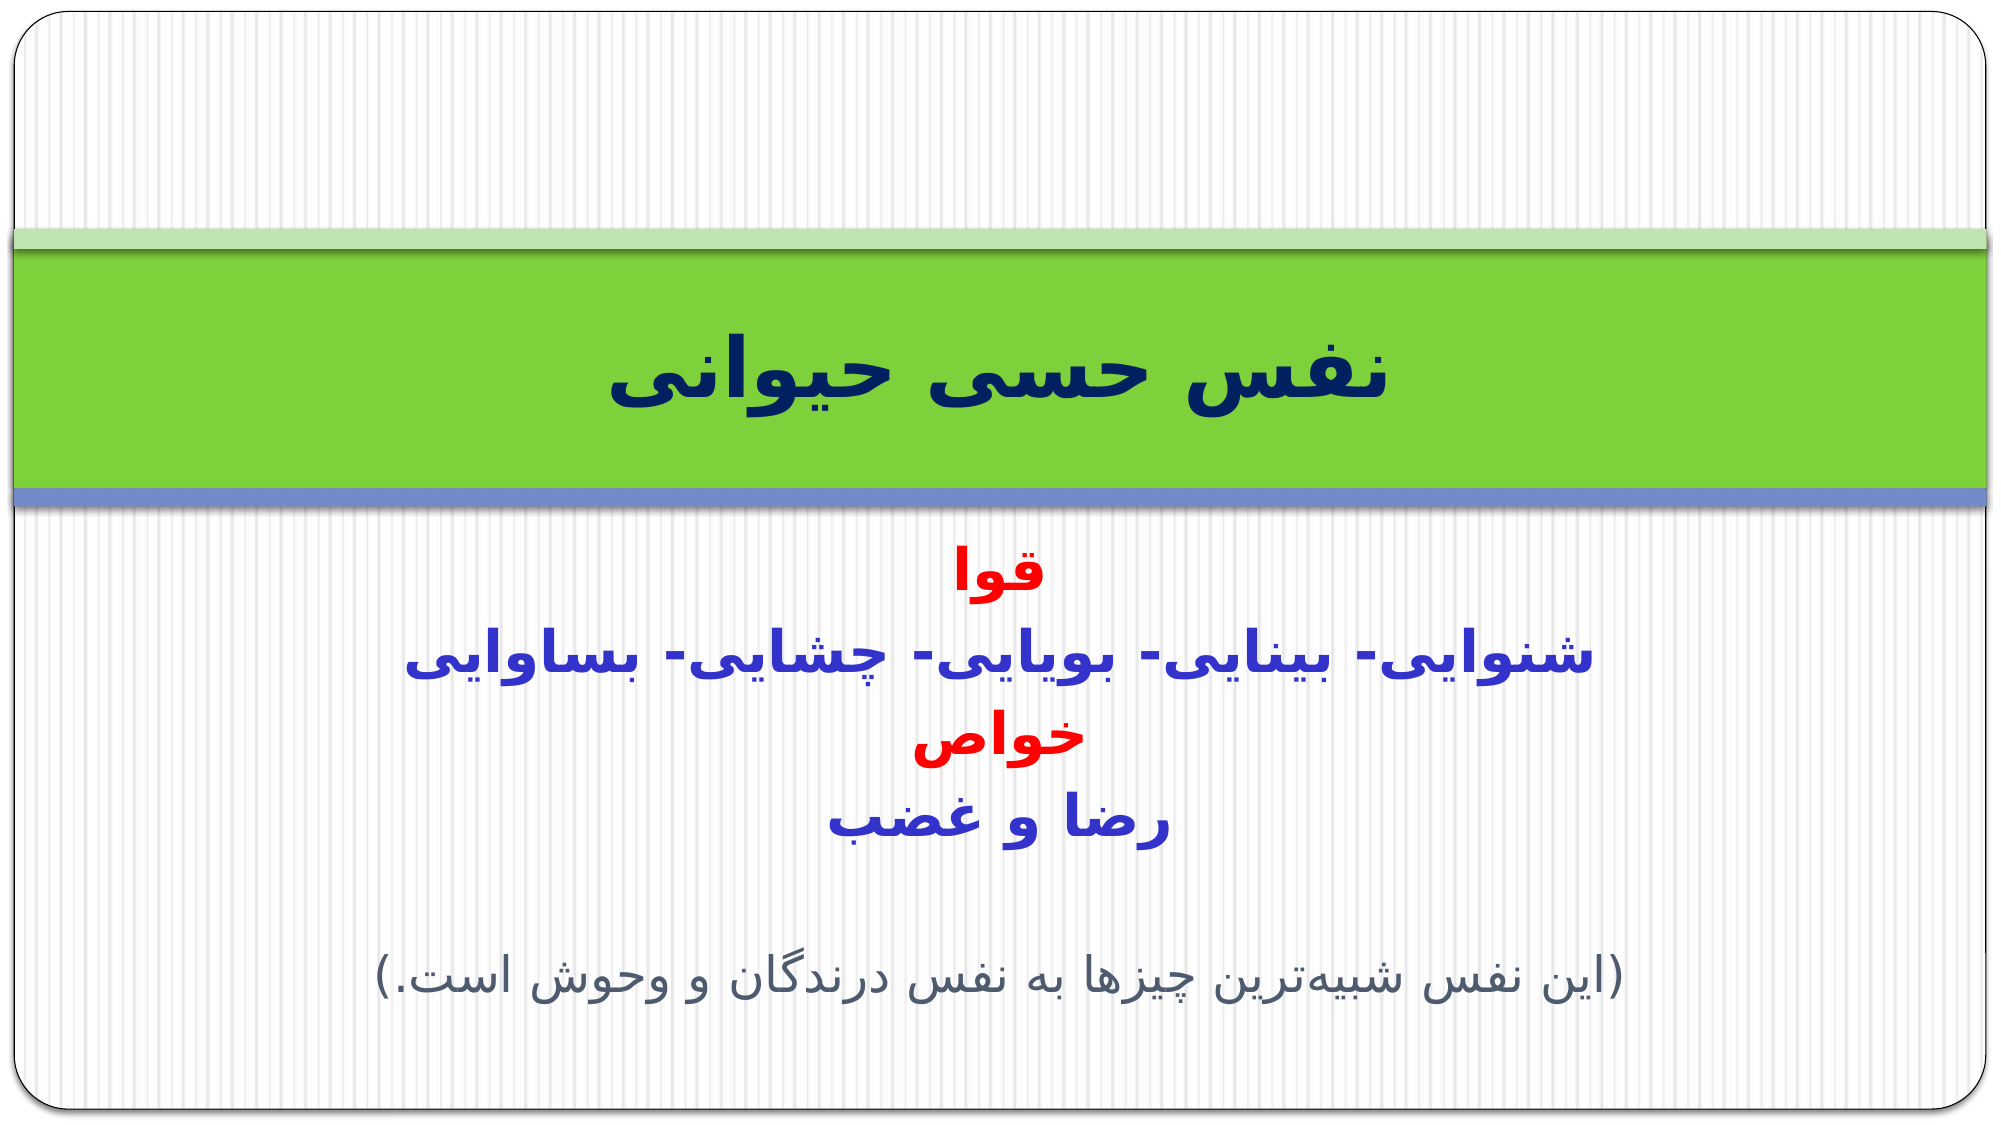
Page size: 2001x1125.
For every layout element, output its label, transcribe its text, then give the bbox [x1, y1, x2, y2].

subtitle قوا شنوایی- بینایی- بویایی- چشایی- بساوایی خواص رضا و غضب (این نفس شبیه‌ترین چیزها به نفس درندگان و وحوش است.) [291, 525, 1709, 1083]
picture [15, 507, 1985, 1108]
title نفس حسی حیوانی‌ [324, 247, 1675, 489]
picture [15, 12, 1985, 229]
